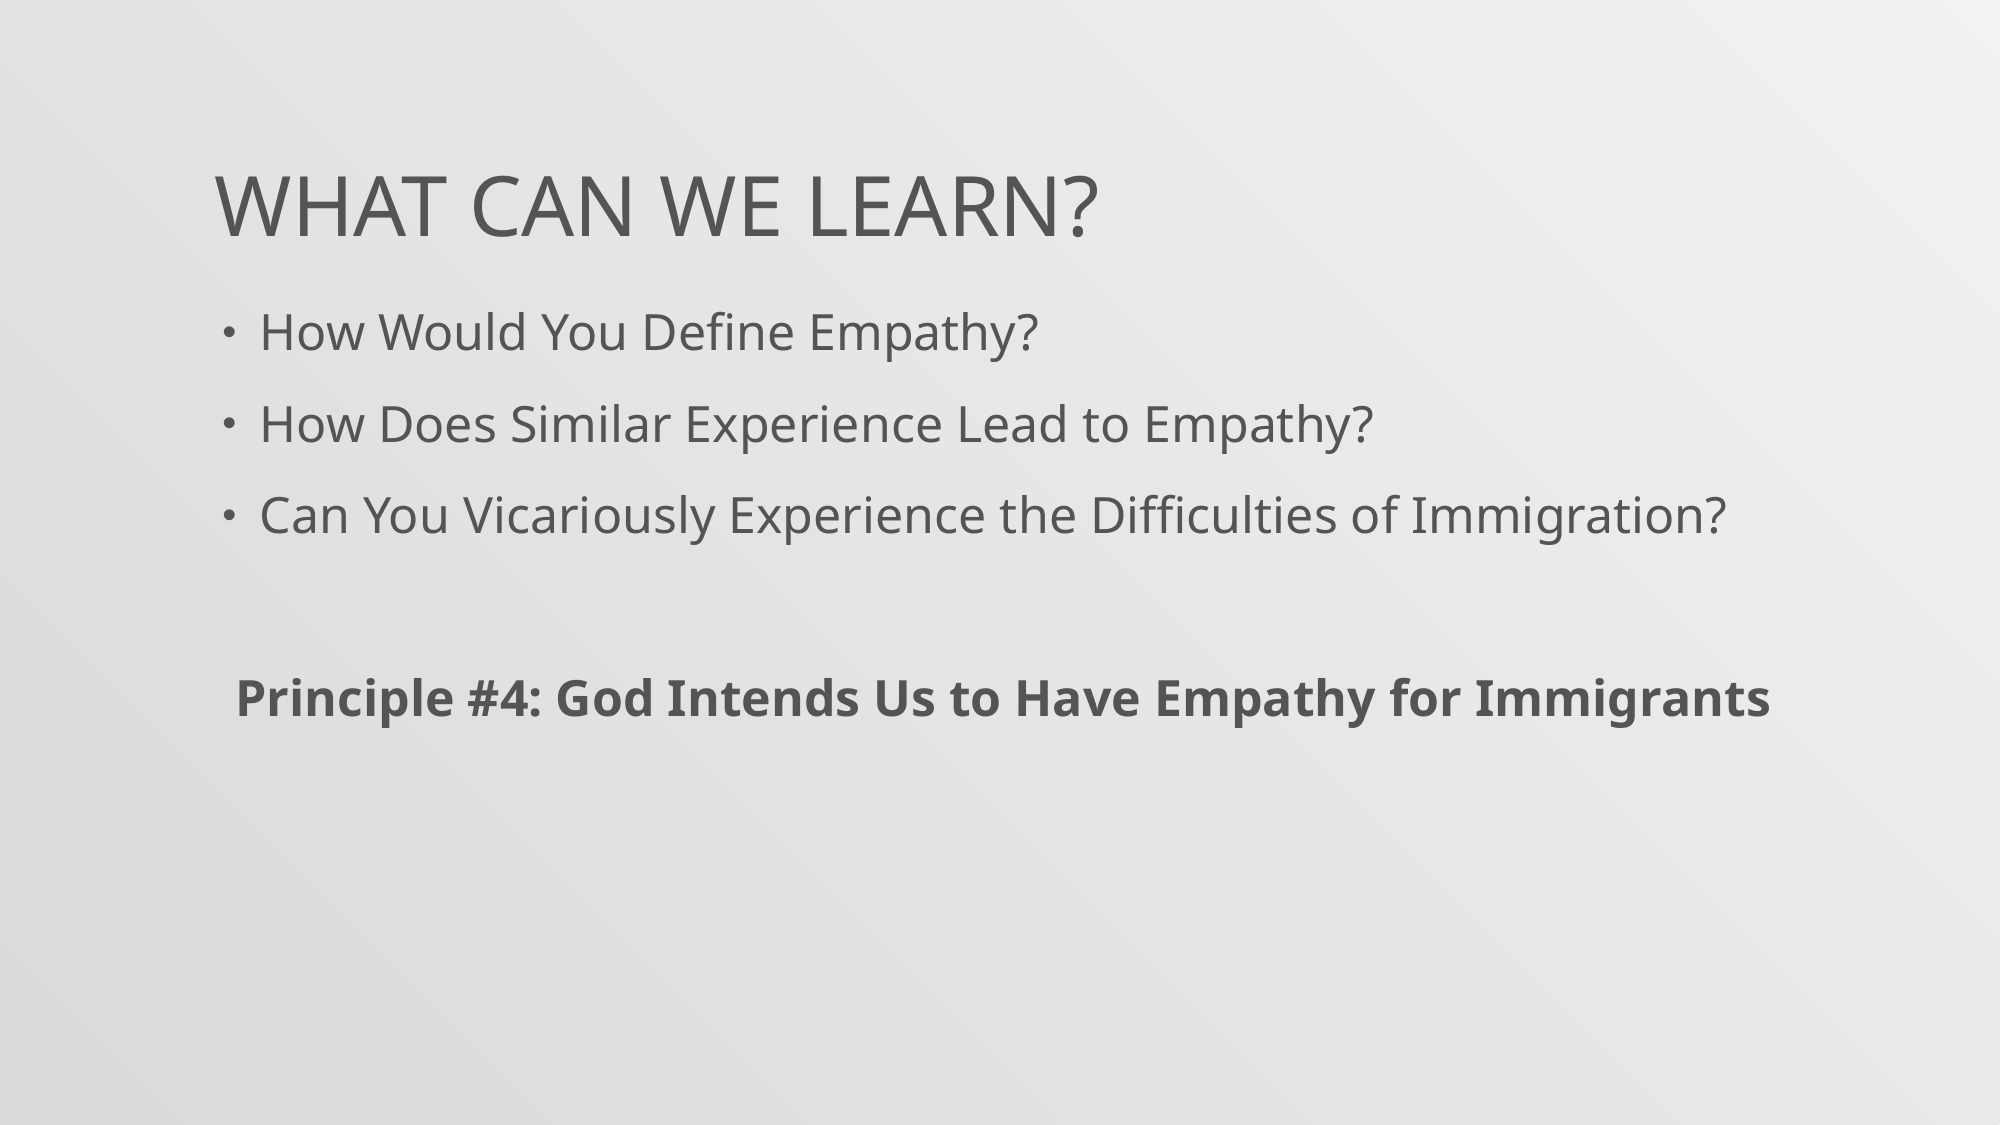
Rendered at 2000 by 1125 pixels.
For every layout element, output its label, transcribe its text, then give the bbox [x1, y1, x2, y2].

title What Can We Learn? [199, 45, 1800, 263]
list How Would You Define Empathy? How Does Similar Experience Lead to Empathy? Can You Vicariously Experience the Difficulties of Immigration? Principle #4: God Intends Us to Have Empathy for Immigrants [199, 299, 1800, 1013]
